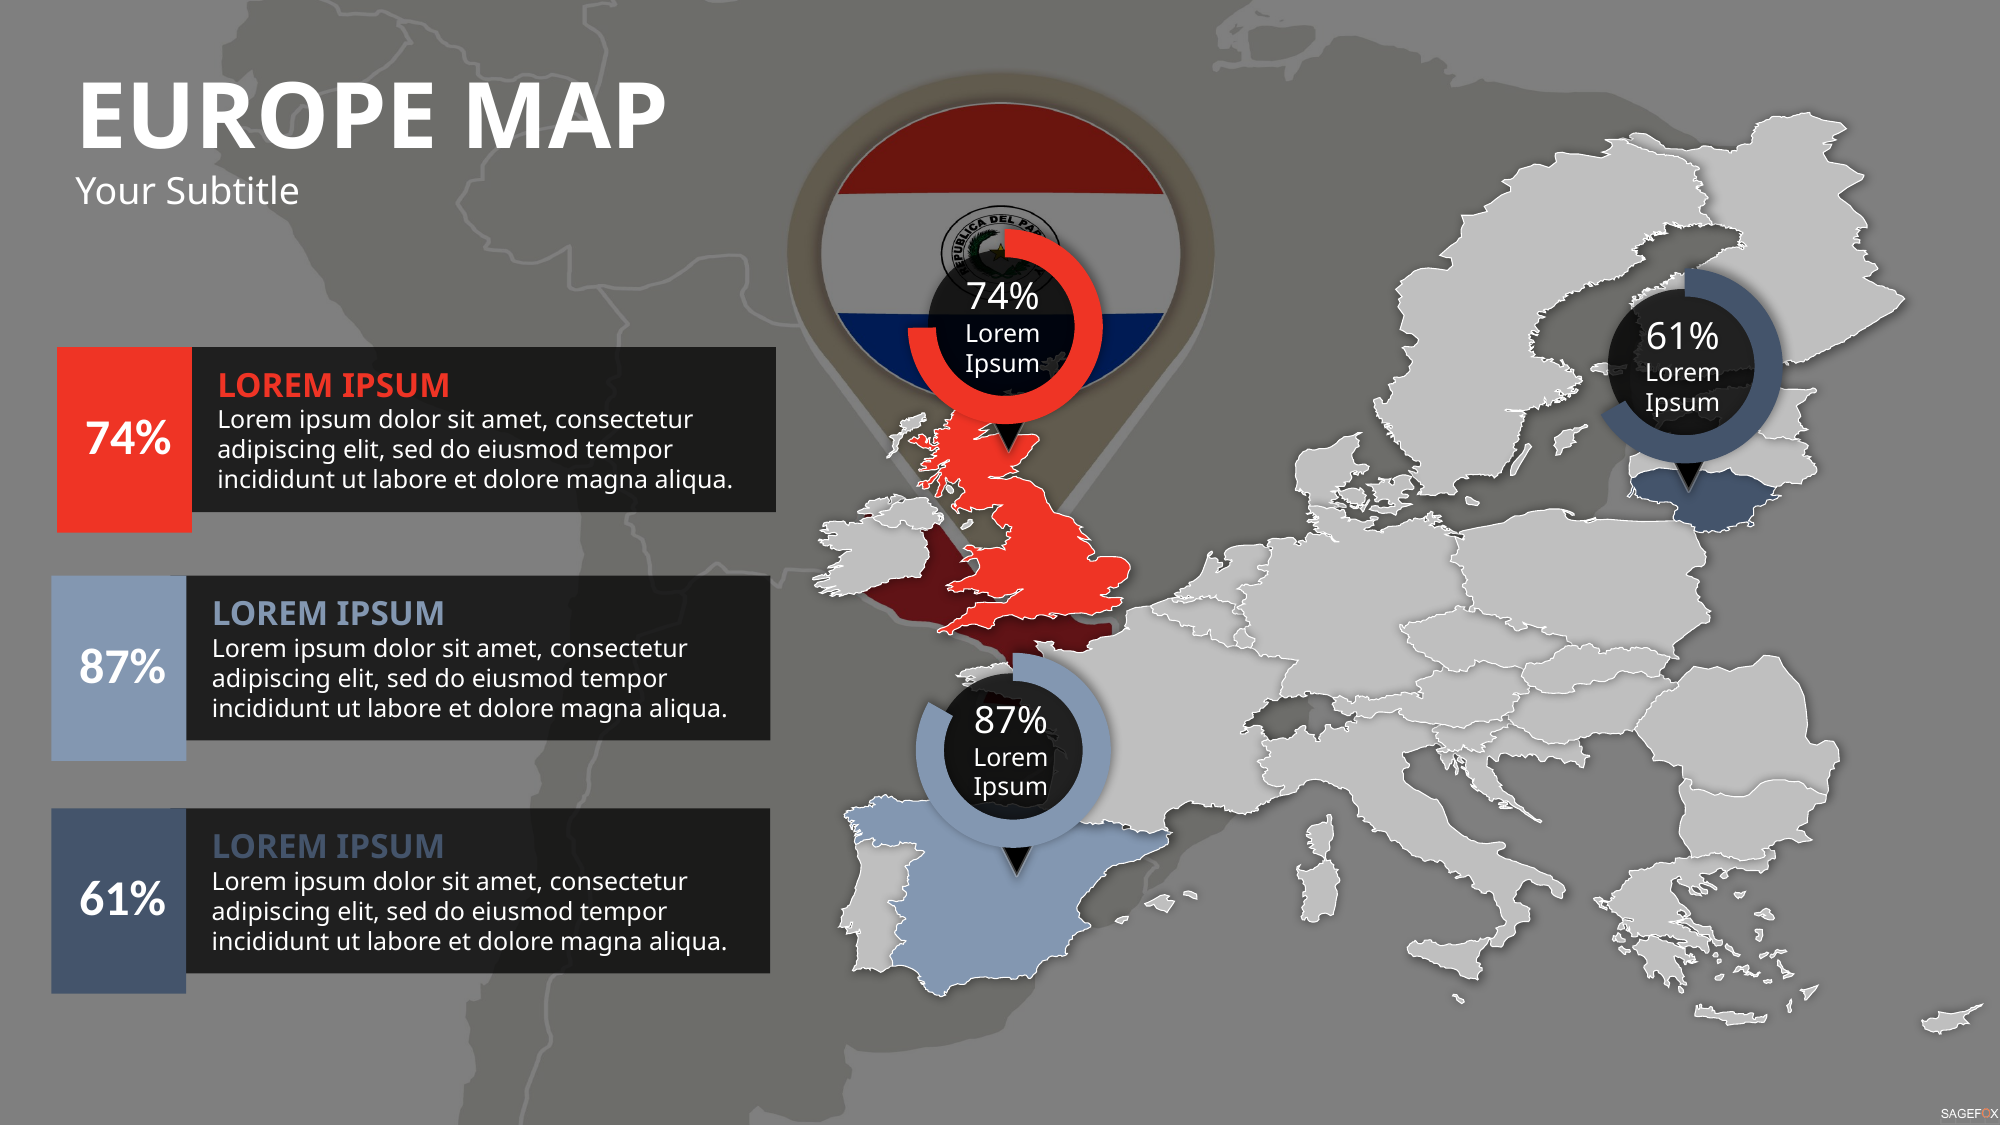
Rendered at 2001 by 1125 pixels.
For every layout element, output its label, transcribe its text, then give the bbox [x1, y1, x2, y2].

text_box [886, 412, 927, 459]
text_box [1553, 424, 1588, 456]
text_box [946, 485, 954, 494]
text_box [1714, 974, 1724, 981]
text_box [1634, 655, 1840, 789]
text_box [1237, 505, 1459, 698]
text_box [1618, 946, 1631, 955]
text_box [960, 519, 974, 530]
picture [0, 0, 2001, 1125]
text_box [914, 651, 1112, 849]
text_box [1034, 640, 1055, 649]
text_box [998, 431, 1020, 453]
text_box [838, 850, 909, 973]
text_box [1233, 628, 1255, 649]
text_box [873, 497, 944, 530]
text_box [1679, 778, 1827, 861]
text_box [1171, 544, 1263, 604]
text_box [1763, 979, 1772, 984]
text_box [1399, 605, 1553, 672]
text_box [1633, 132, 1662, 145]
text_box [1800, 985, 1818, 1001]
text_box [812, 517, 930, 597]
text_box [1773, 949, 1787, 956]
text_box [1708, 442, 1817, 488]
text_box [51, 575, 797, 761]
text_box [1777, 959, 1794, 979]
text_box [1678, 986, 1684, 994]
text_box [1183, 890, 1197, 900]
text_box [908, 416, 1131, 635]
text_box [956, 662, 1007, 680]
text_box [1765, 387, 1817, 440]
text_box [1660, 272, 1678, 285]
text_box [1694, 1004, 1767, 1026]
text_box [1296, 814, 1340, 922]
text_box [57, 347, 803, 533]
text_box [1512, 680, 1657, 745]
text_box [1332, 670, 1527, 729]
text_box [1115, 916, 1129, 924]
text_box 74% Lorem Ipsum [927, 248, 1070, 387]
text_box [1733, 964, 1761, 977]
text_box [1432, 728, 1502, 753]
text_box 87% Lorem Ipsum [950, 672, 1078, 811]
text_box [1440, 759, 1459, 775]
text_box [1452, 994, 1465, 1004]
text_box [1450, 508, 1711, 651]
text_box [1688, 112, 1905, 364]
text_box [857, 497, 889, 515]
text_box [1257, 721, 1566, 980]
text_box [1627, 477, 1782, 533]
text_box [906, 228, 1104, 426]
text_box [1599, 267, 1784, 465]
text_box [1678, 471, 1699, 492]
text_box [1612, 932, 1626, 942]
text_box [1366, 474, 1414, 516]
text_box [1759, 952, 1769, 959]
text_box EUROPE MAP Your Subtitle [60, 49, 1036, 220]
text_box [1457, 734, 1590, 823]
text_box [1593, 857, 1769, 988]
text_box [51, 808, 797, 994]
text_box [1373, 139, 1713, 496]
text_box [844, 794, 1169, 997]
text_box [1006, 855, 1028, 876]
text_box [1629, 456, 1659, 478]
text_box [1921, 1004, 1983, 1035]
text_box [1521, 643, 1670, 694]
text_box 61% Lorem Ipsum [1606, 288, 1749, 427]
text_box [1786, 999, 1792, 1013]
text_box [1144, 894, 1175, 913]
text_box [1510, 443, 1532, 476]
text_box [1465, 496, 1480, 506]
text_box [1754, 929, 1763, 942]
text_box [1150, 599, 1235, 648]
text_box [1725, 943, 1741, 957]
text_box [1754, 908, 1775, 920]
text_box [1057, 606, 1281, 834]
text_box [1590, 363, 1600, 372]
text_box [1295, 432, 1370, 512]
text_box [1734, 891, 1746, 899]
